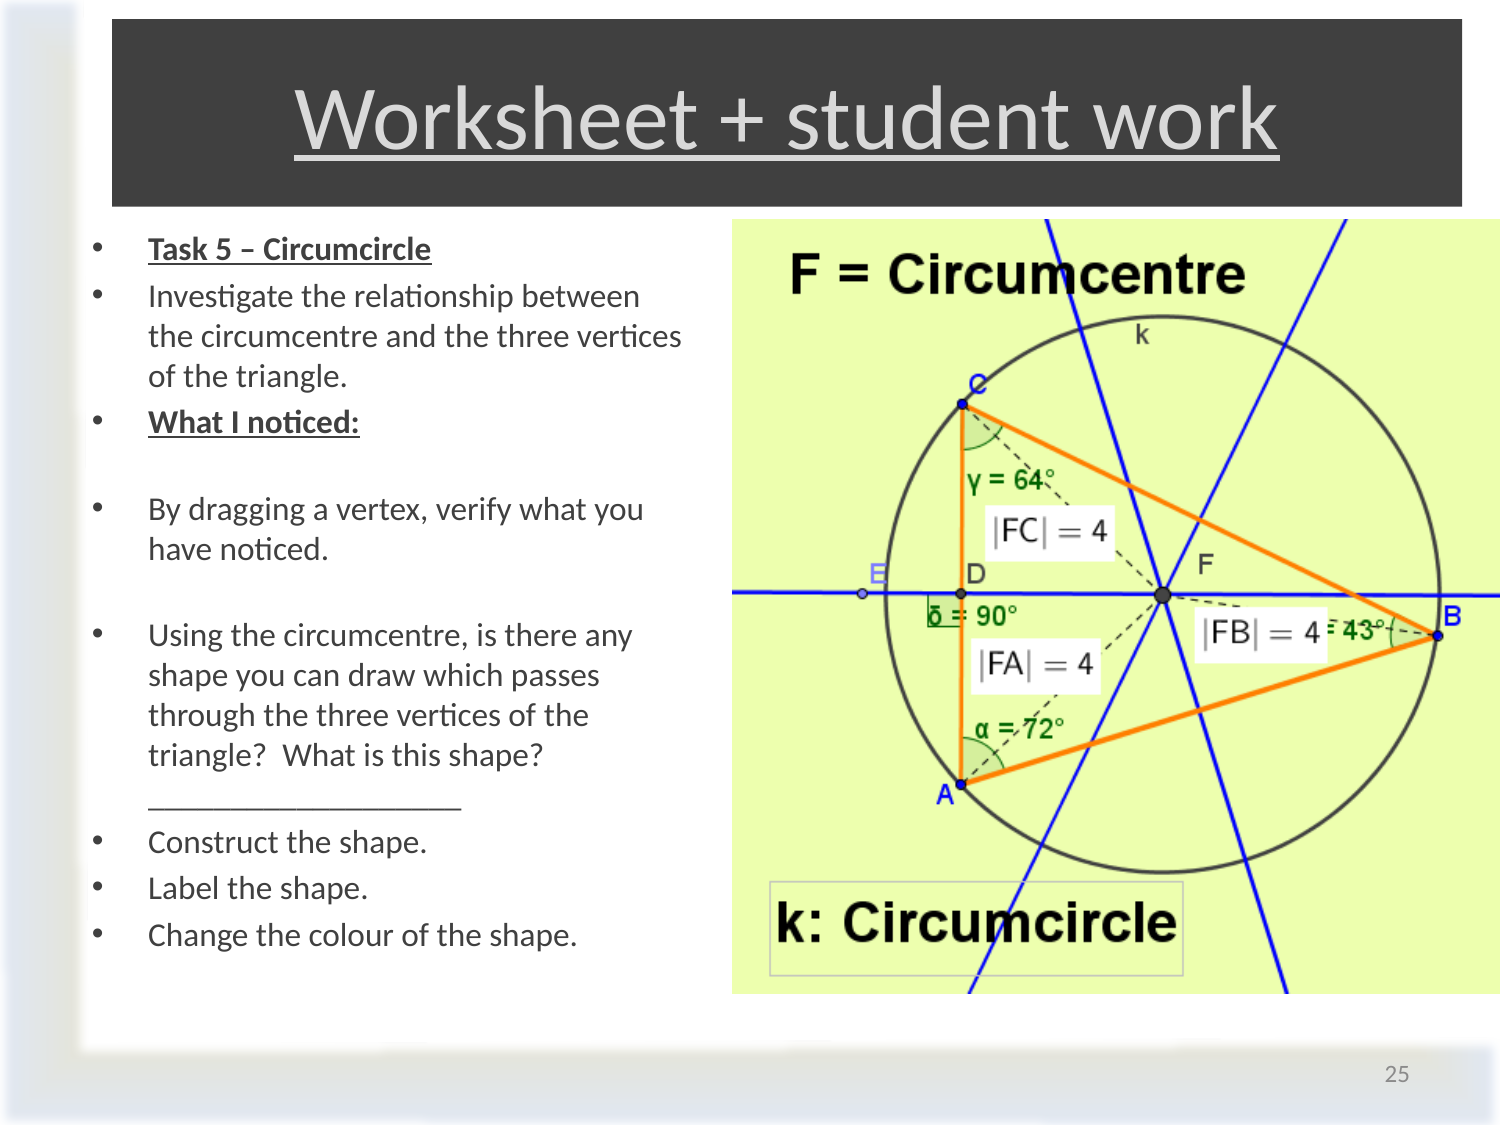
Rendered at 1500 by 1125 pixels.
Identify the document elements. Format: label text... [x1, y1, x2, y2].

slide_number 25 [1074, 1042, 1425, 1103]
list Task 5 – Circumcircle Investigate the relationship between the circumcentre and the three vertices of the triangle. What I noticed: By dragging a vertex, verify what you have noticed. Using the circumcentre, is there any shape you can draw which passes through the three vertices of the triangle? What is this shape? ___________________ Construct the shape. Label the shape. Change the colour of the shape. [76, 219, 705, 993]
picture [732, 219, 1500, 994]
title Worksheet + student work [111, 18, 1463, 207]
